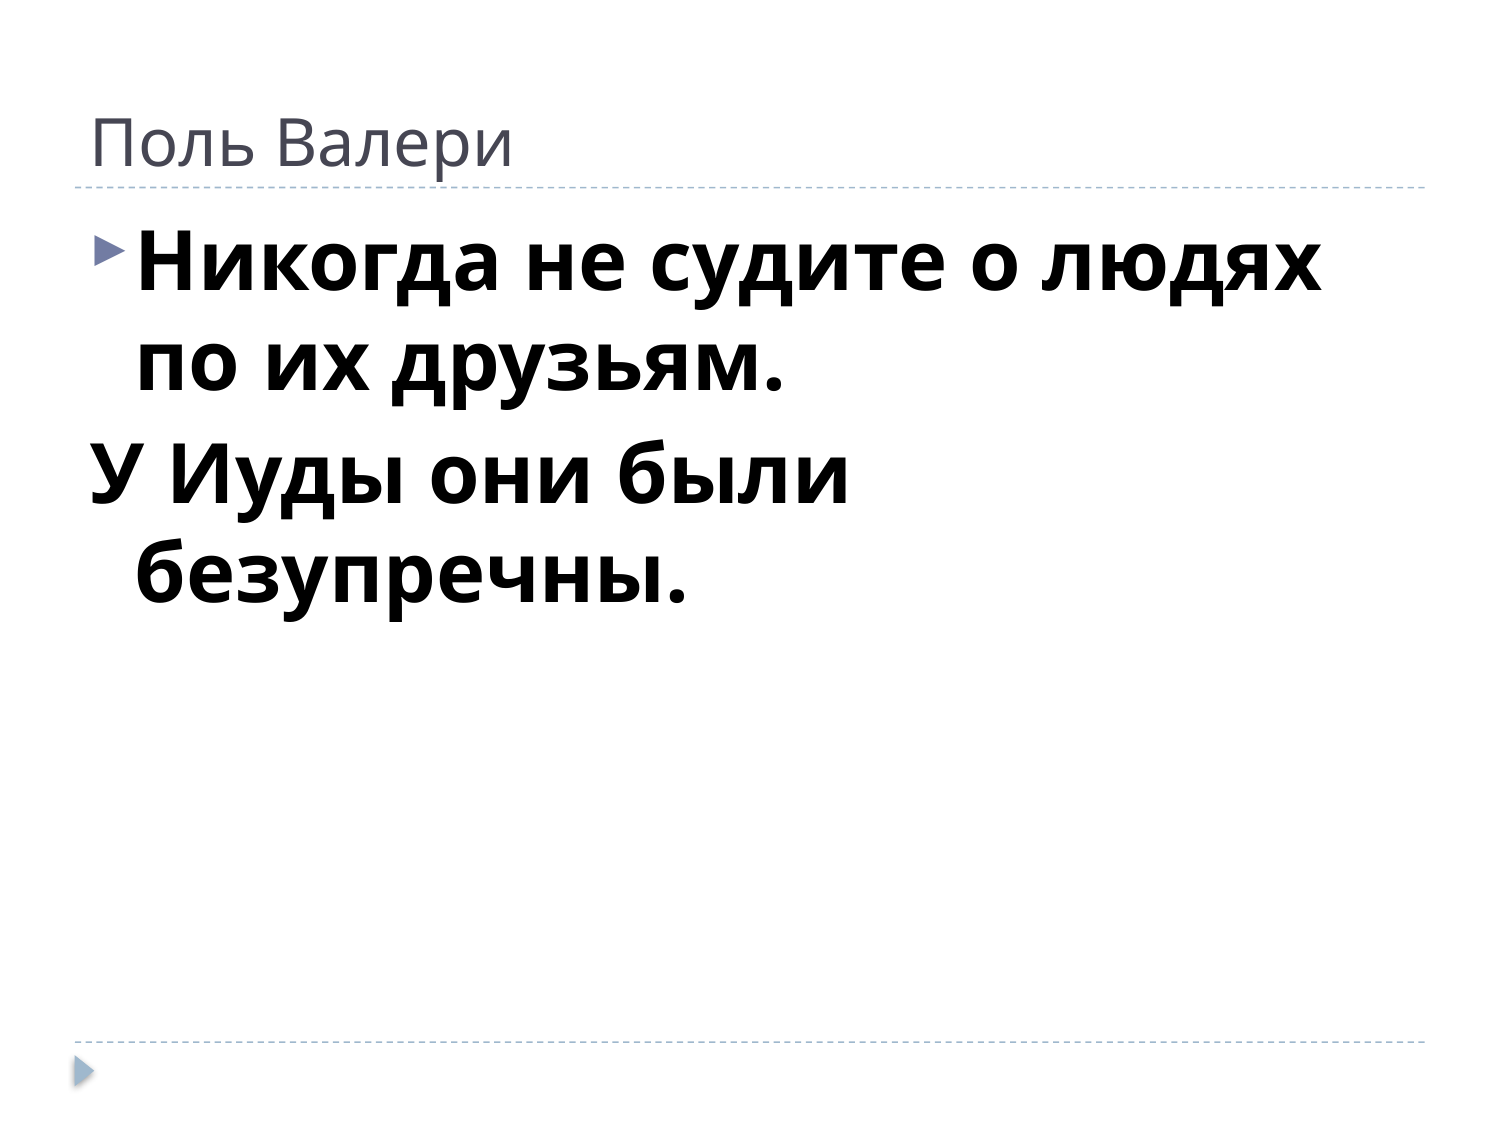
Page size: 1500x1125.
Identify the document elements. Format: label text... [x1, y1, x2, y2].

list Никогда не судите о людях по их друзьям. У Иуды они были безупречны. [75, 200, 1425, 1010]
title Поль Валери [75, 24, 1425, 188]
